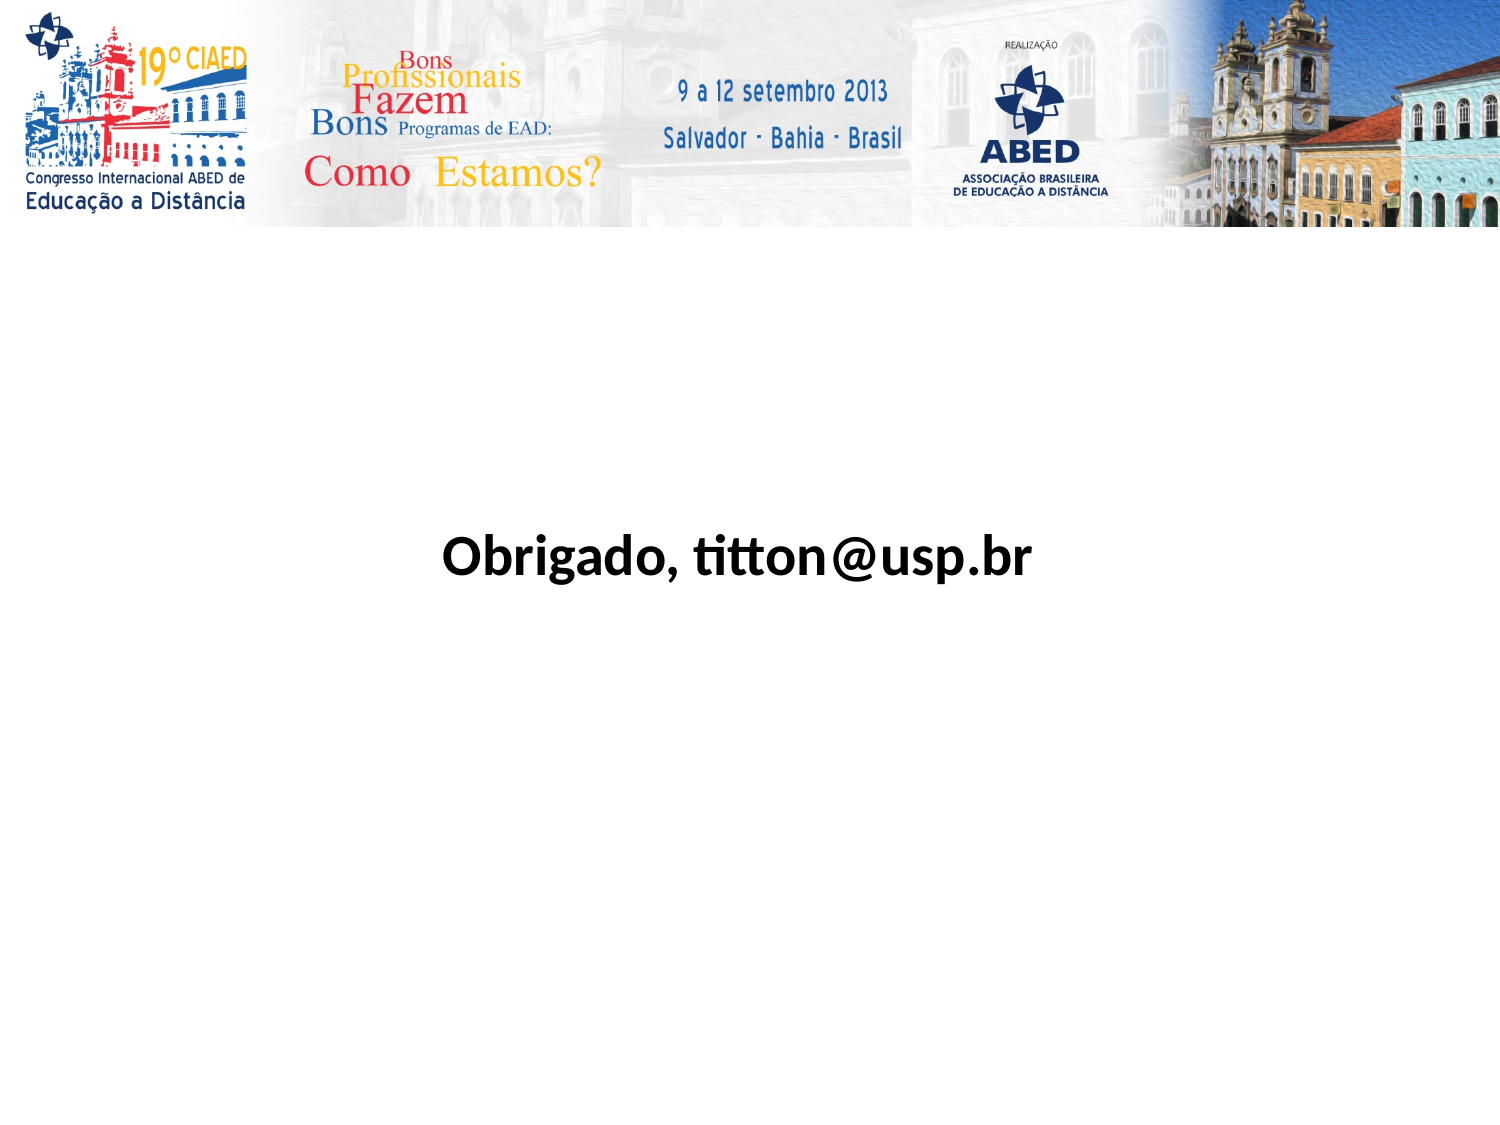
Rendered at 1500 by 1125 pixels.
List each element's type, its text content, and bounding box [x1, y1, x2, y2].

picture [0, 0, 1500, 228]
text_box Obrigado, titton@usp.br [70, 509, 1407, 595]
